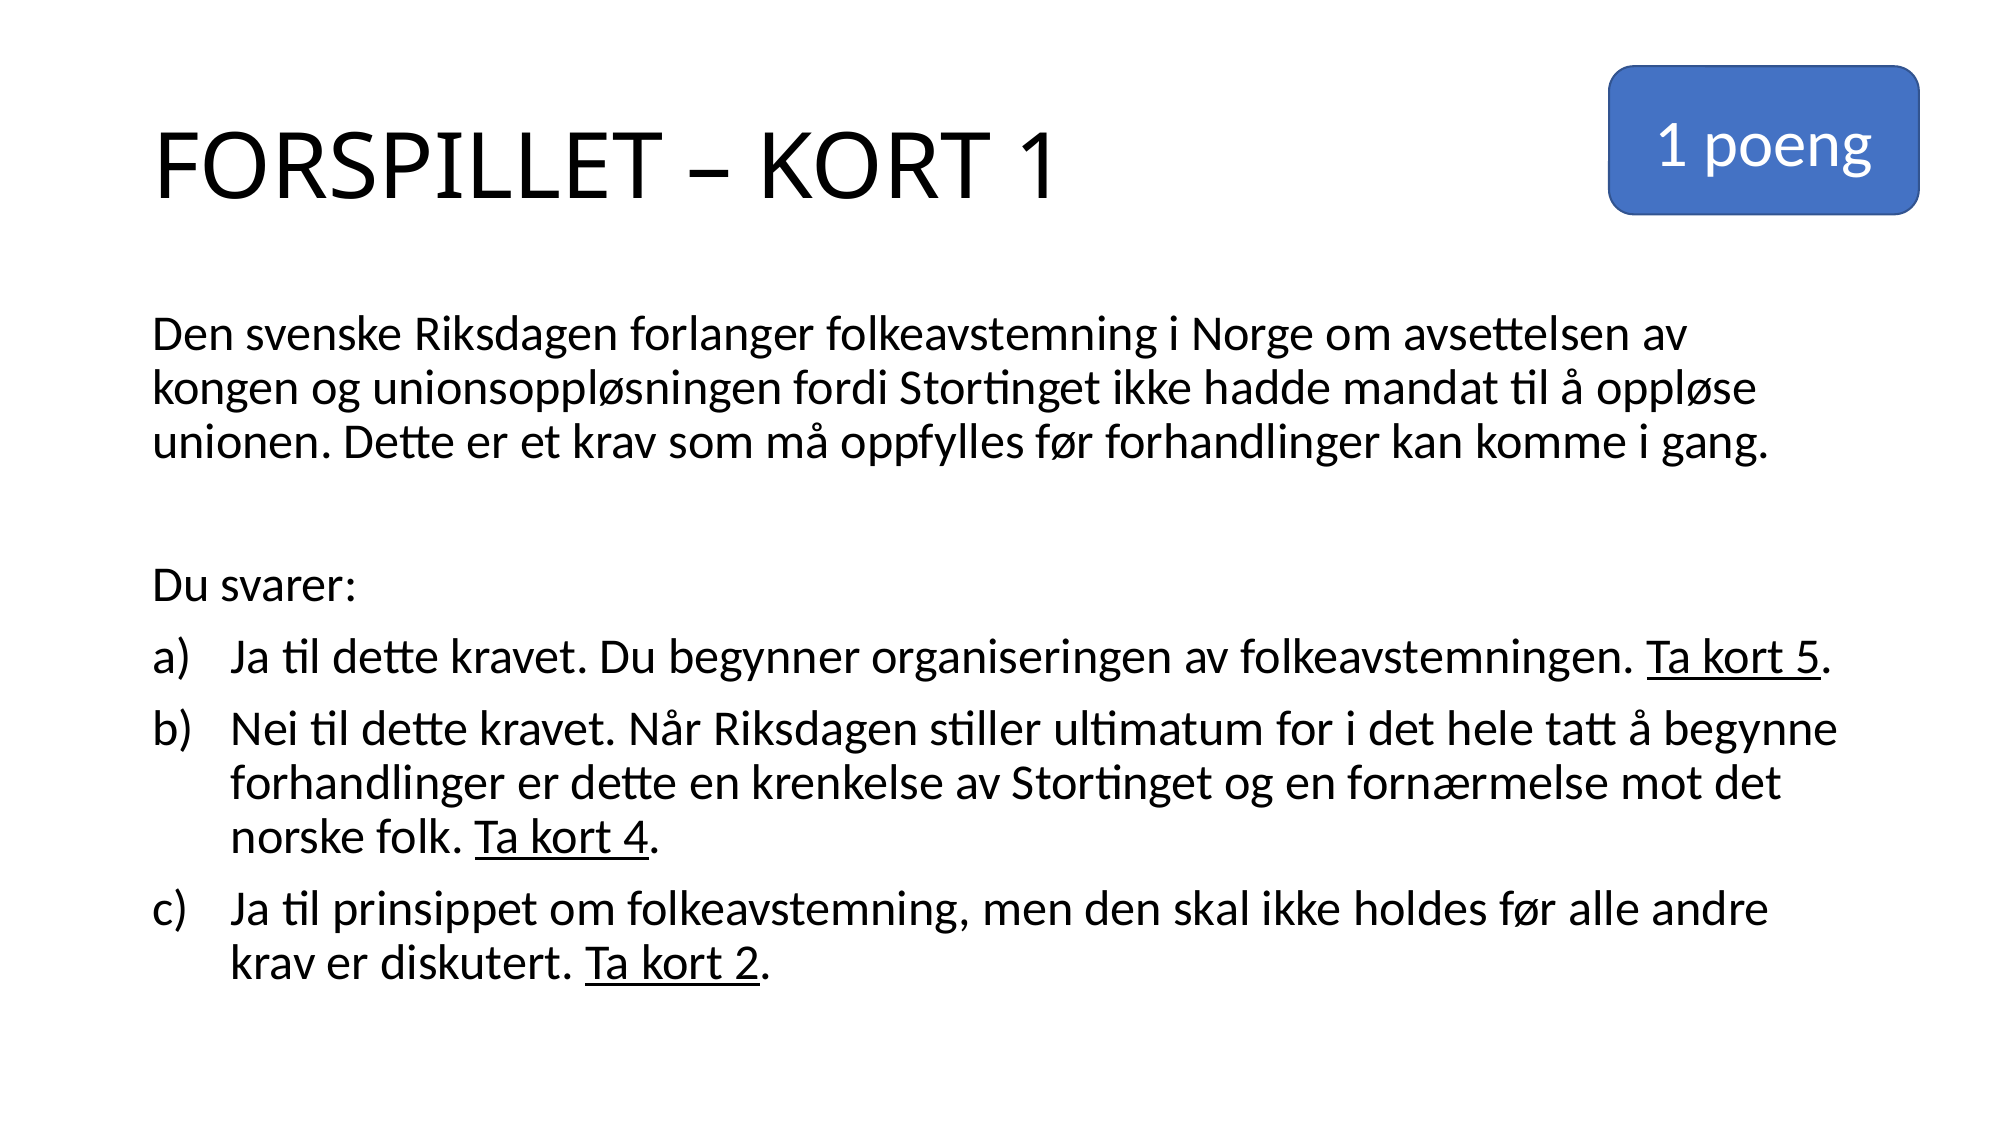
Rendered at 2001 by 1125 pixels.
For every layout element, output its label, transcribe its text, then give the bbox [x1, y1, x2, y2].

title FORSPILLET – KORT 1 [137, 59, 1863, 278]
text_box 1 poeng [1607, 65, 1920, 216]
list Den svenske Riksdagen forlanger folkeavstemning i Norge om avsettelsen av kongen og unionsoppløsningen fordi Stortinget ikke hadde mandat til å oppløse unionen. Dette er et krav som må oppfylles før forhandlinger kan komme i gang. Du svarer: Ja til dette kravet. Du begynner organiseringen av folkeavstemningen. Ta kort 5. Nei til dette kravet. Når Riksdagen stiller ultimatum for i det hele tatt å begynne forhandlinger er dette en krenkelse av Stortinget og en fornærmelse mot det norske folk. Ta kort 4. Ja til prinsippet om folkeavstemning, men den skal ikke holdes før alle andre krav er diskutert. Ta kort 2. [137, 299, 1863, 1014]
